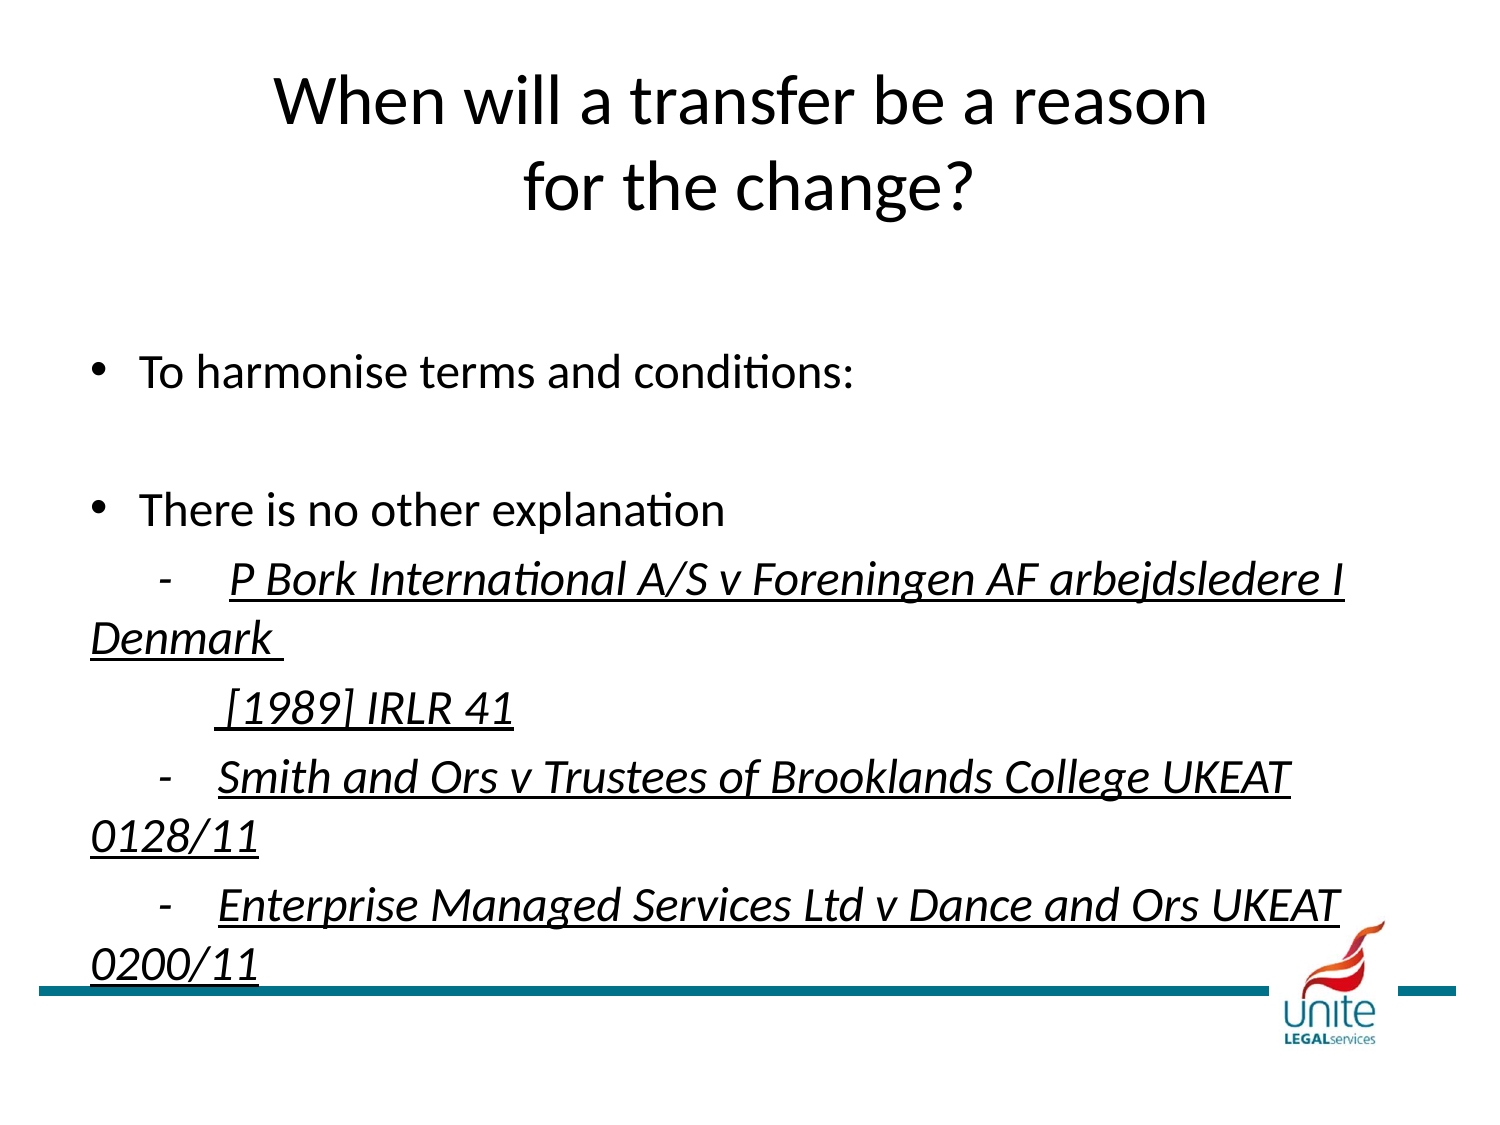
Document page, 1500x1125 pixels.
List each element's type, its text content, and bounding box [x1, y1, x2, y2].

list To harmonise terms and conditions: There is no other explanation - P Bork International A/S v Foreningen AF arbejdsledere I Denmark [1989] IRLR 41 - Smith and Ors v Trustees of Brooklands College UKEAT 0128/11 - Enterprise Managed Services Ltd v Dance and Ors UKEAT 0200/11 [75, 262, 1425, 1005]
title When will a transfer be a reason for the change? [75, 45, 1425, 233]
picture [1269, 1005, 1398, 1066]
